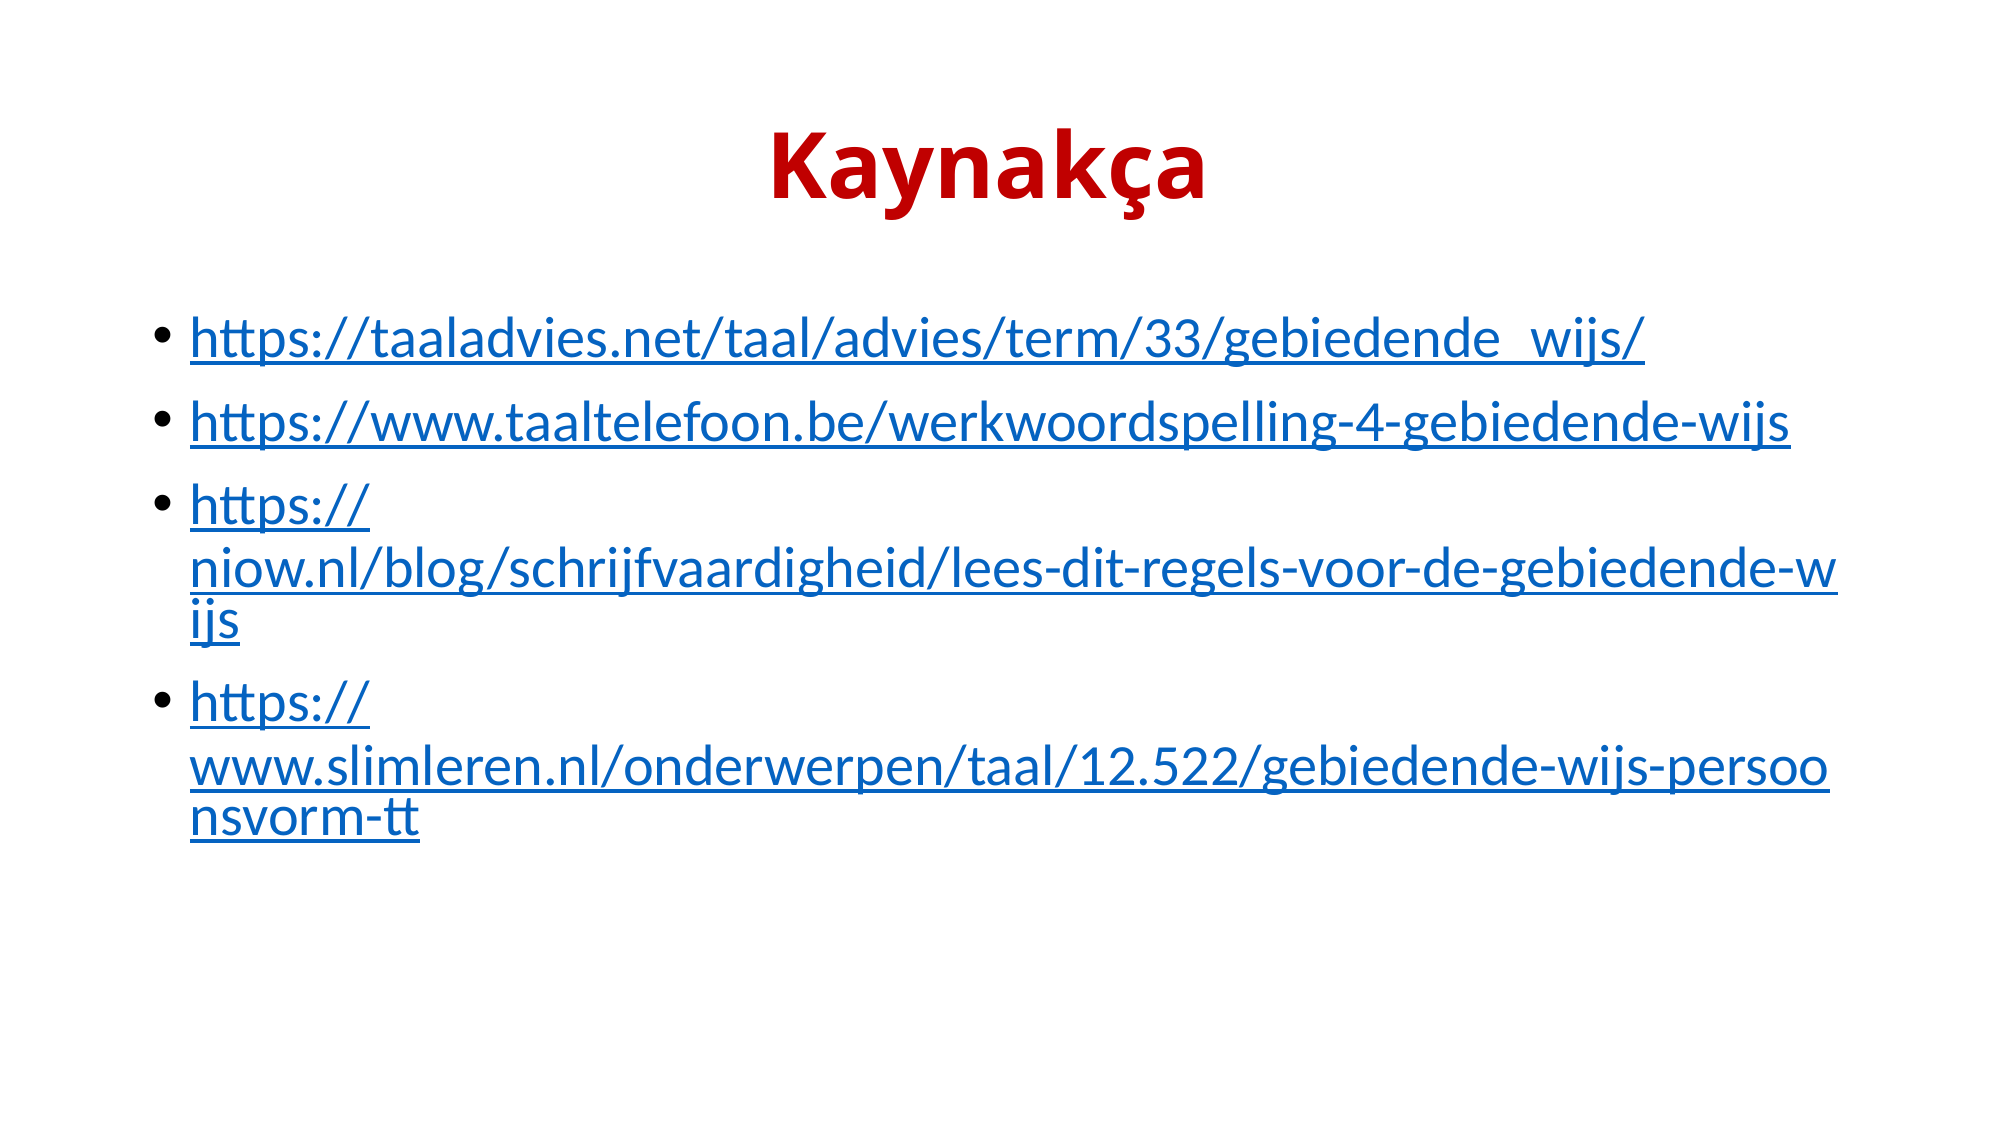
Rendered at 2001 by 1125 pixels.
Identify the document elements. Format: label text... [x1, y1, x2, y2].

list https://taaladvies.net/taal/advies/term/33/gebiedende_wijs/ https://www.taaltelefoon.be/werkwoordspelling-4-gebiedende-wijs https://niow.nl/blog/schrijfvaardigheid/lees-dit-regels-voor-de-gebiedende-wijs https://www.slimleren.nl/onderwerpen/taal/12.522/gebiedende-wijs-persoonsvorm-tt [137, 299, 1863, 1014]
title Kaynakça [137, 59, 1863, 278]
